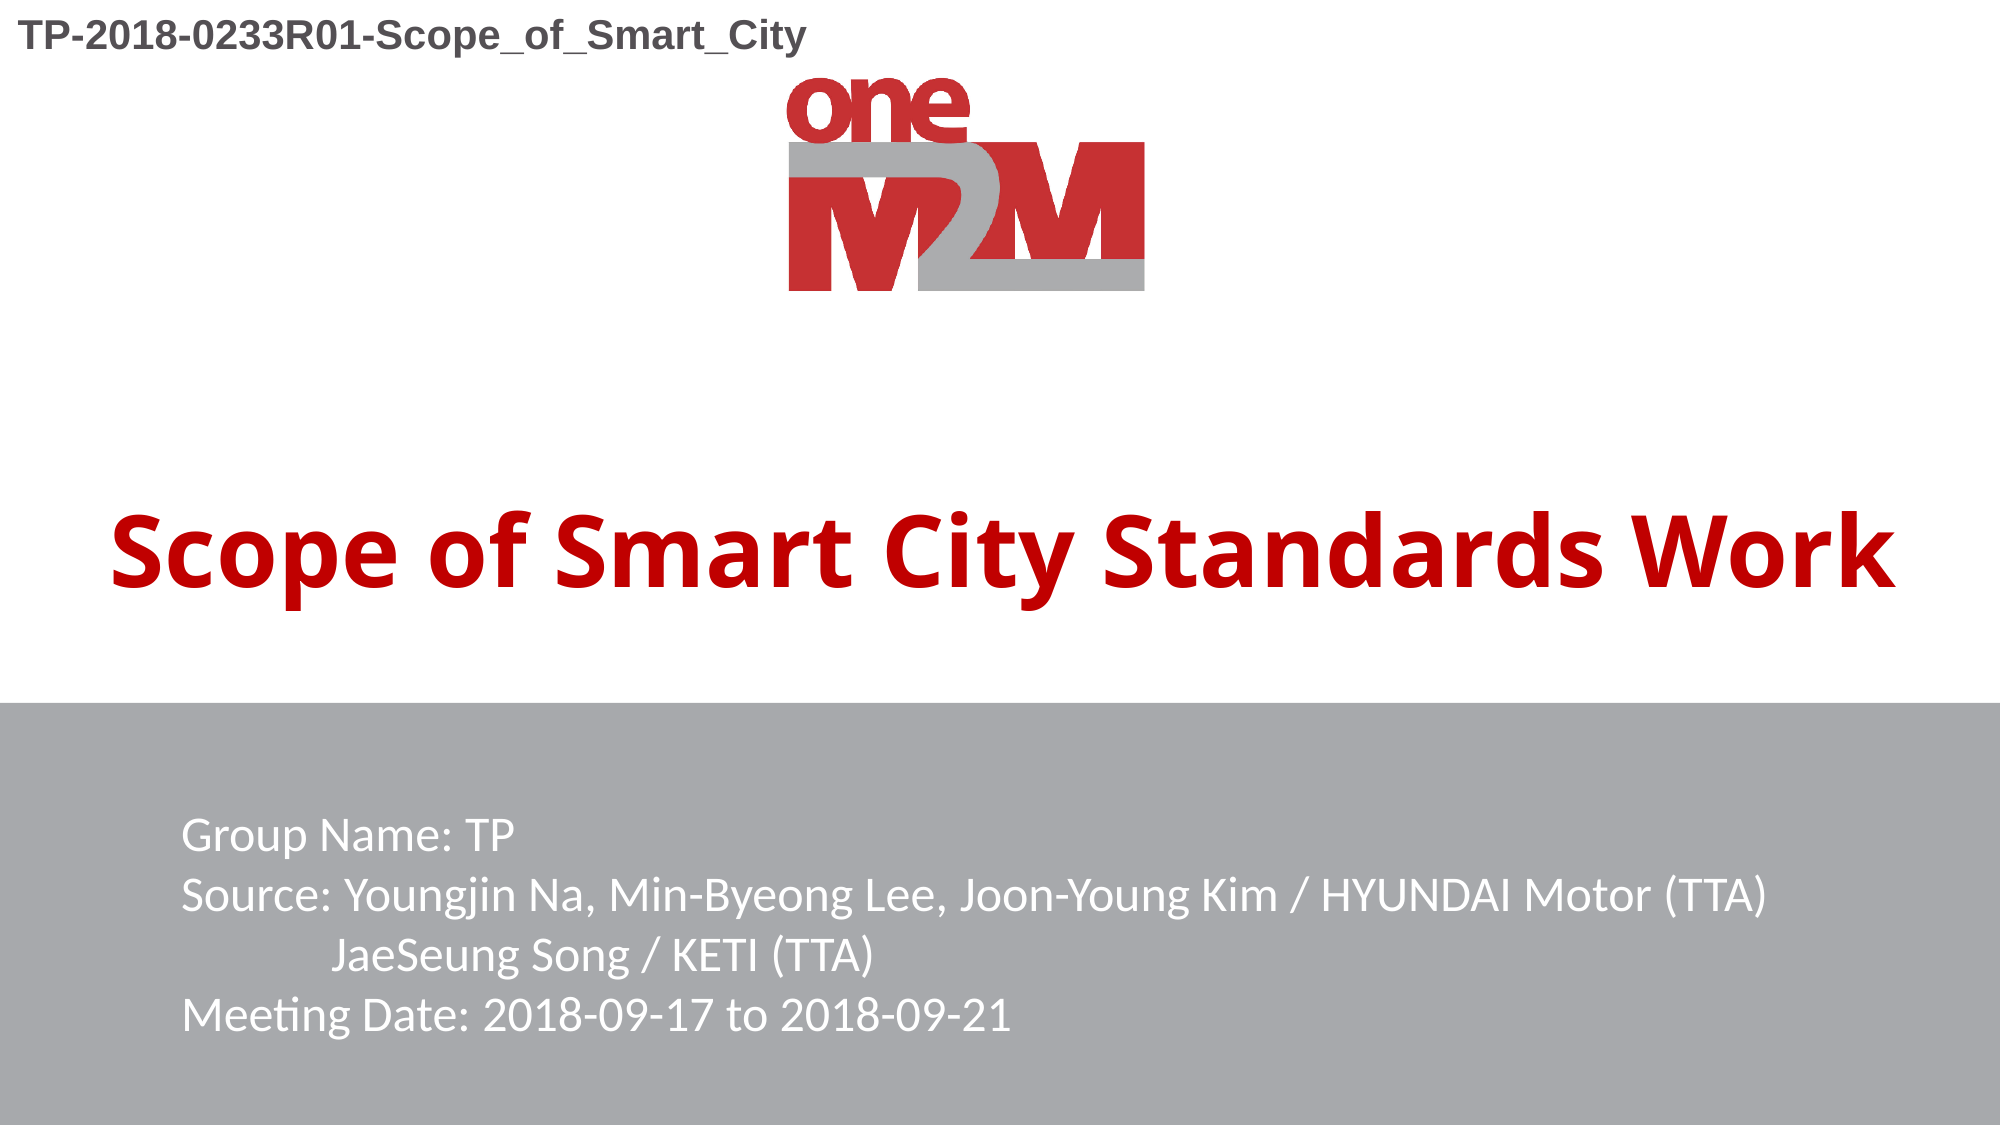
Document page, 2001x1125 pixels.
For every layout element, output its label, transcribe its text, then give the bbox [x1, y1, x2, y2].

text_box TP-2018-0233R01-Scope_of_Smart_City [2, 0, 823, 65]
text_box Group Name: TP Source: Youngjin Na, Min-Byeong Lee, Joon-Young Kim / HYUNDAI Motor (TTA) JaeSeung Song / KETI (TTA) Meeting Date: 2018-09-17 to 2018-09-21 [166, 794, 1859, 1050]
title Scope of Smart City Standards Work [77, 224, 1931, 617]
picture [742, 31, 1189, 224]
